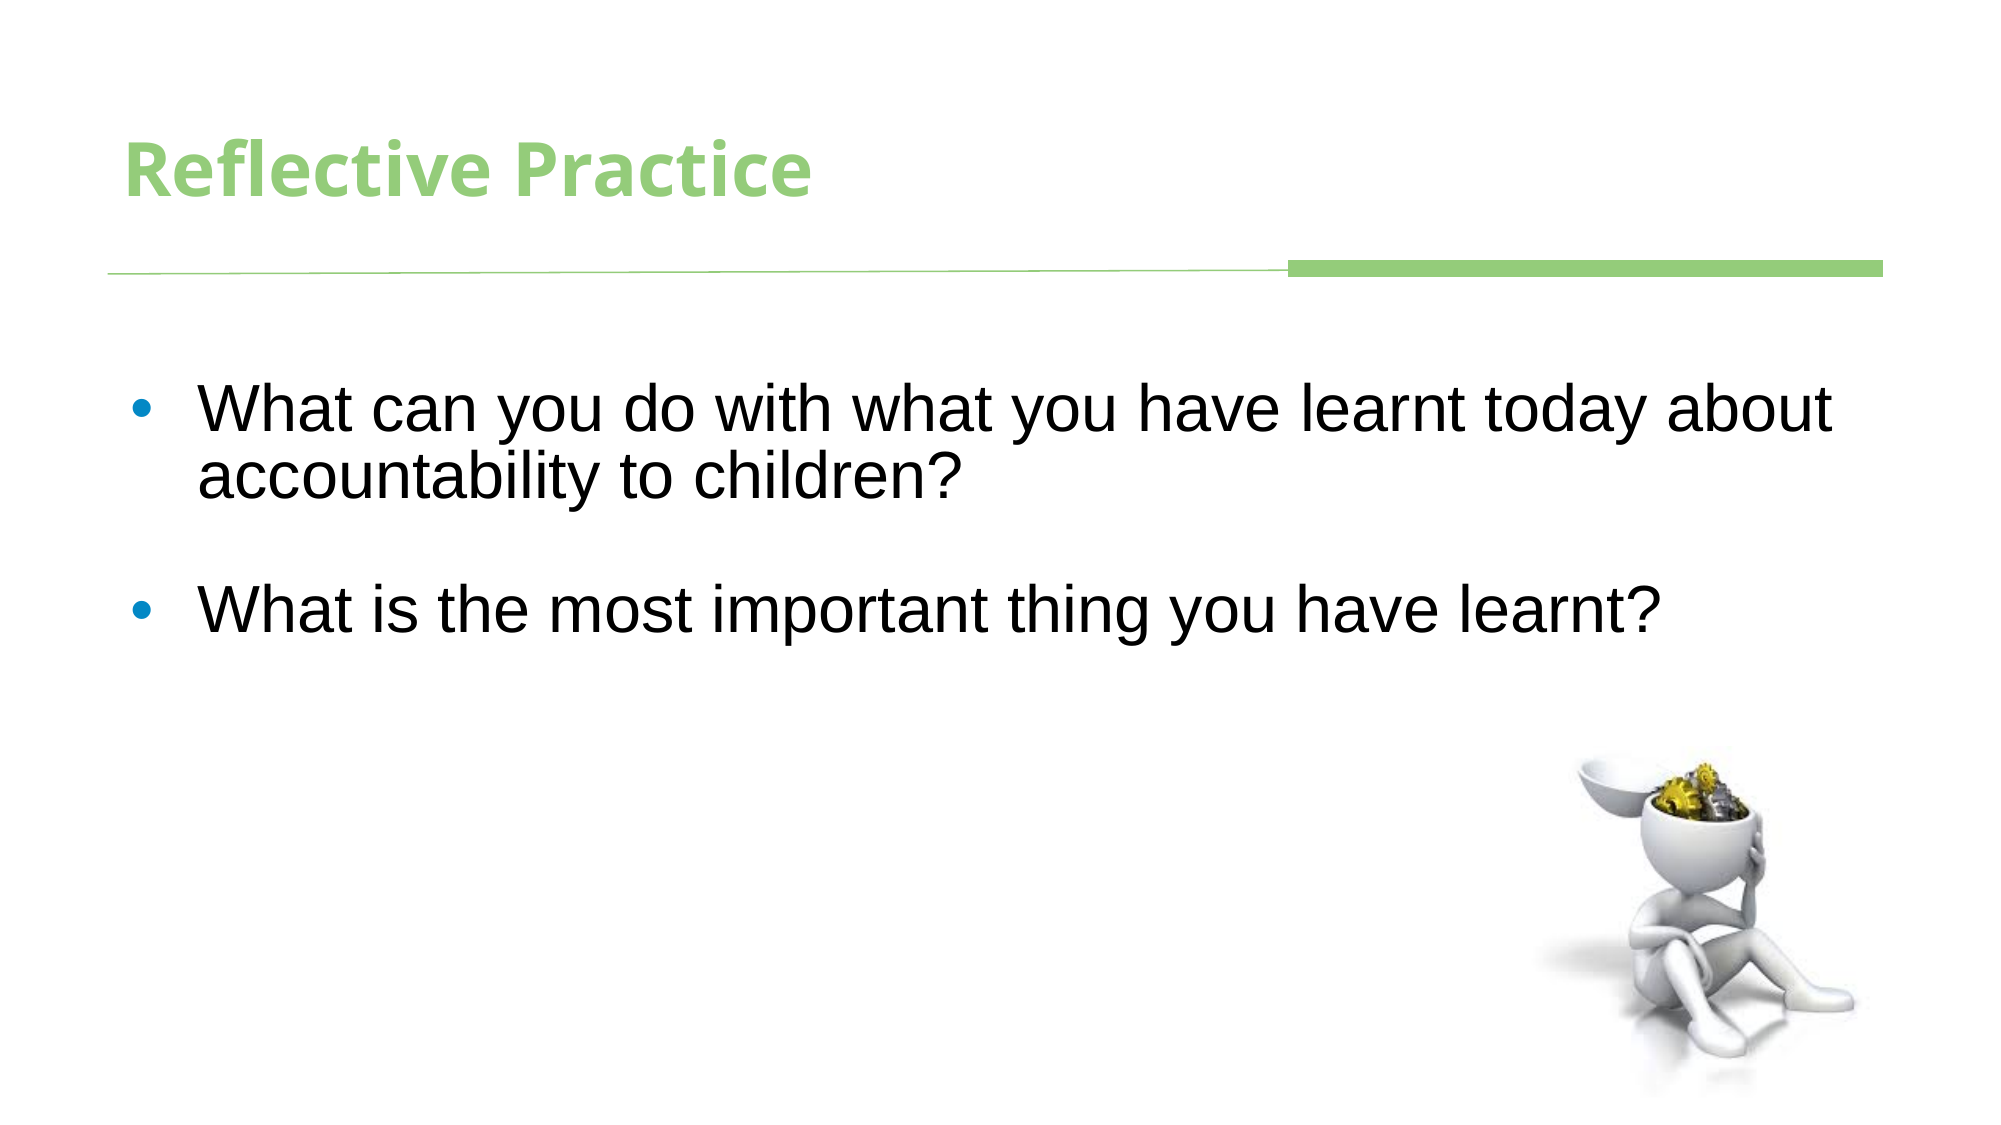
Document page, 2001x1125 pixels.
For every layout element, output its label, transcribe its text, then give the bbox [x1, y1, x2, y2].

title Reflective Practice [107, 59, 1833, 278]
list What can you do with what you have learnt today about accountability to children? What is the most important thing you have learnt? [107, 369, 1883, 1113]
picture [1531, 746, 1884, 1099]
